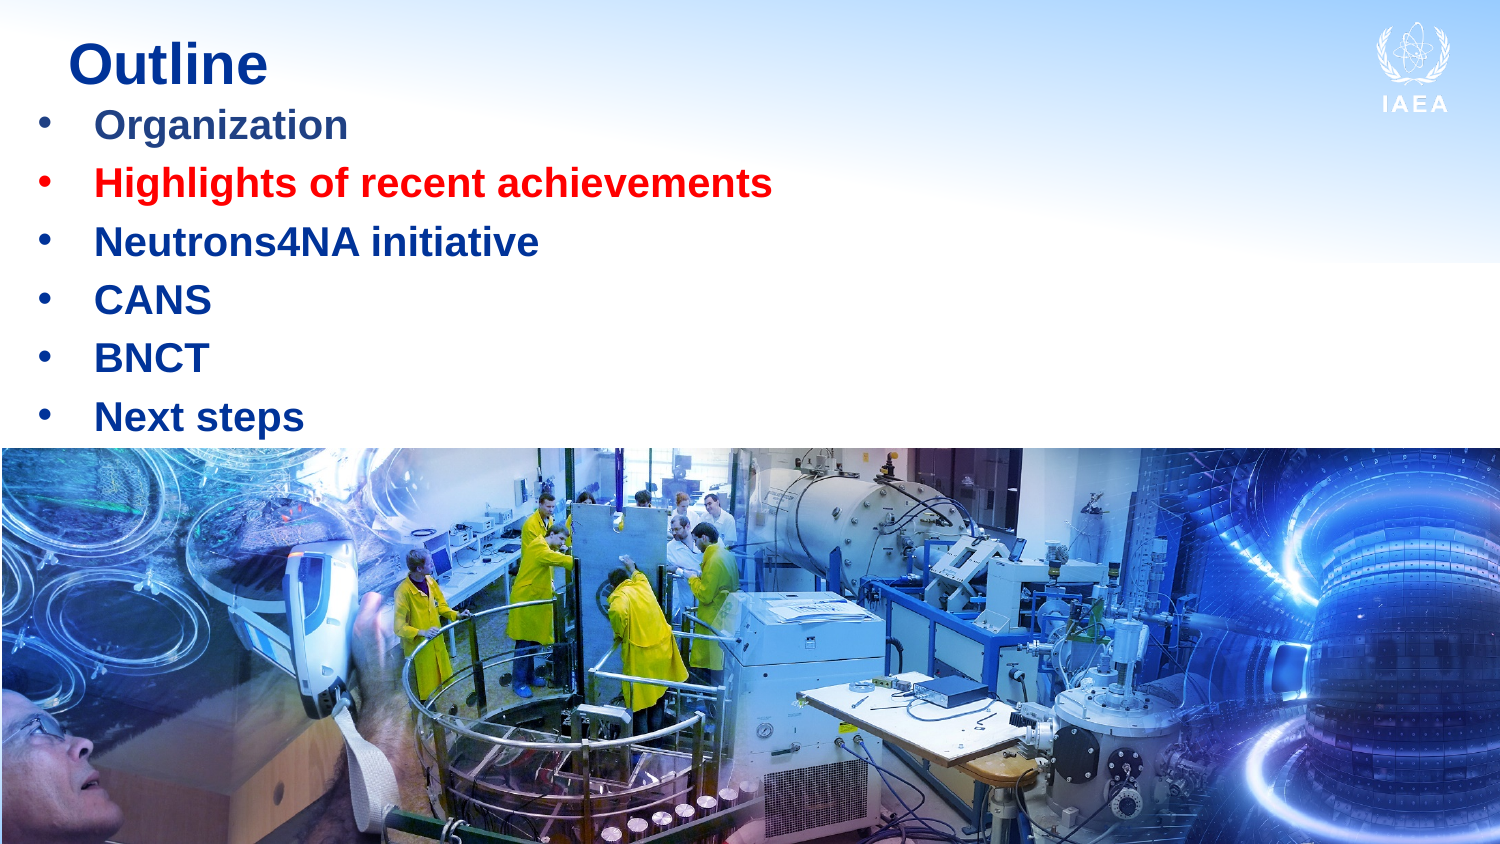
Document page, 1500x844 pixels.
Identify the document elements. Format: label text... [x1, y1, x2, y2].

title Outline [53, 8, 1058, 90]
picture [1376, 22, 1450, 90]
picture [2, 448, 1500, 844]
list Organization Highlights of recent achievements Neutrons4NA initiative CANS BNCT Next steps [22, 90, 1478, 447]
